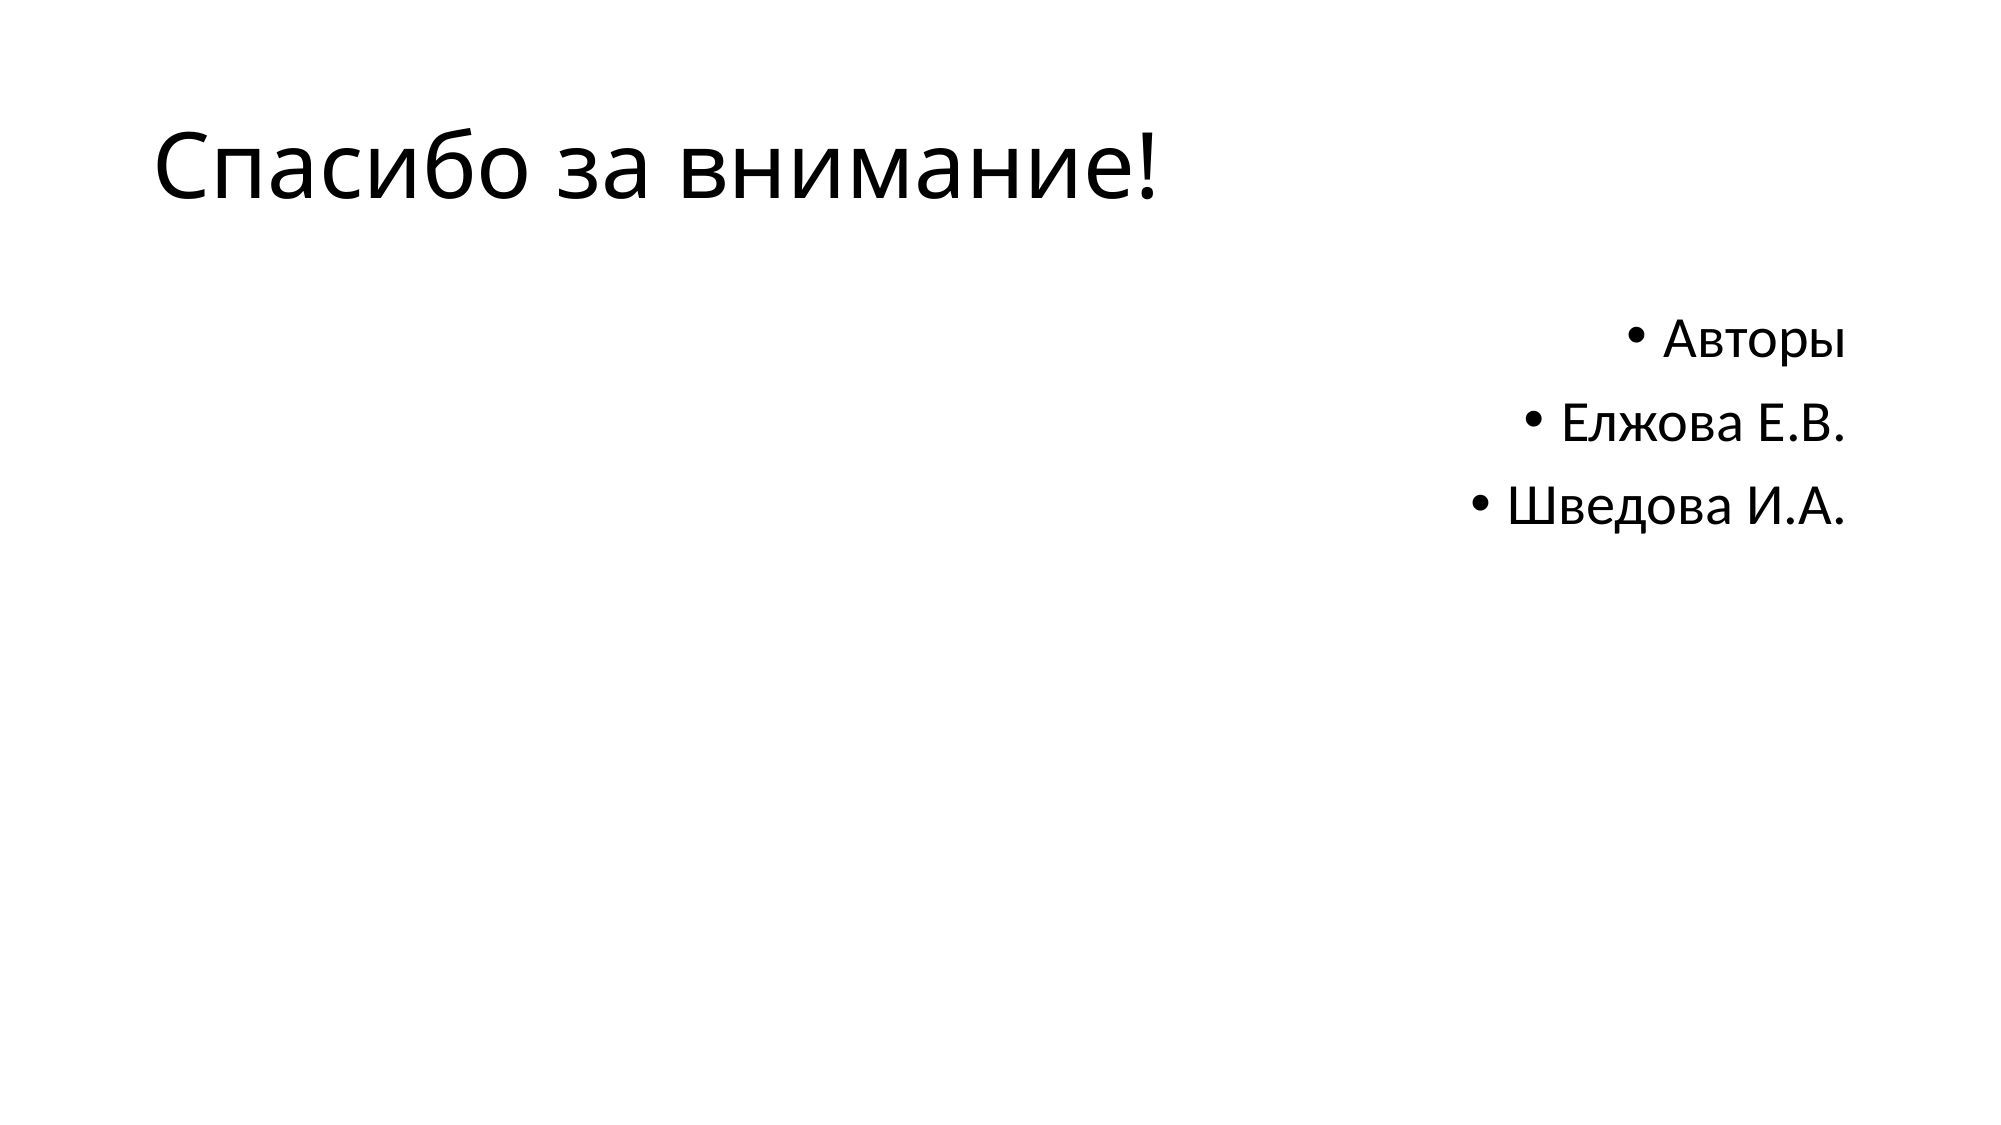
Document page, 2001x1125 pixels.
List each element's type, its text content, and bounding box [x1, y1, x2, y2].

title Спасибо за внимание! [137, 59, 1863, 278]
list Авторы Елжова Е.В. Шведова И.А. [137, 299, 1863, 1014]
